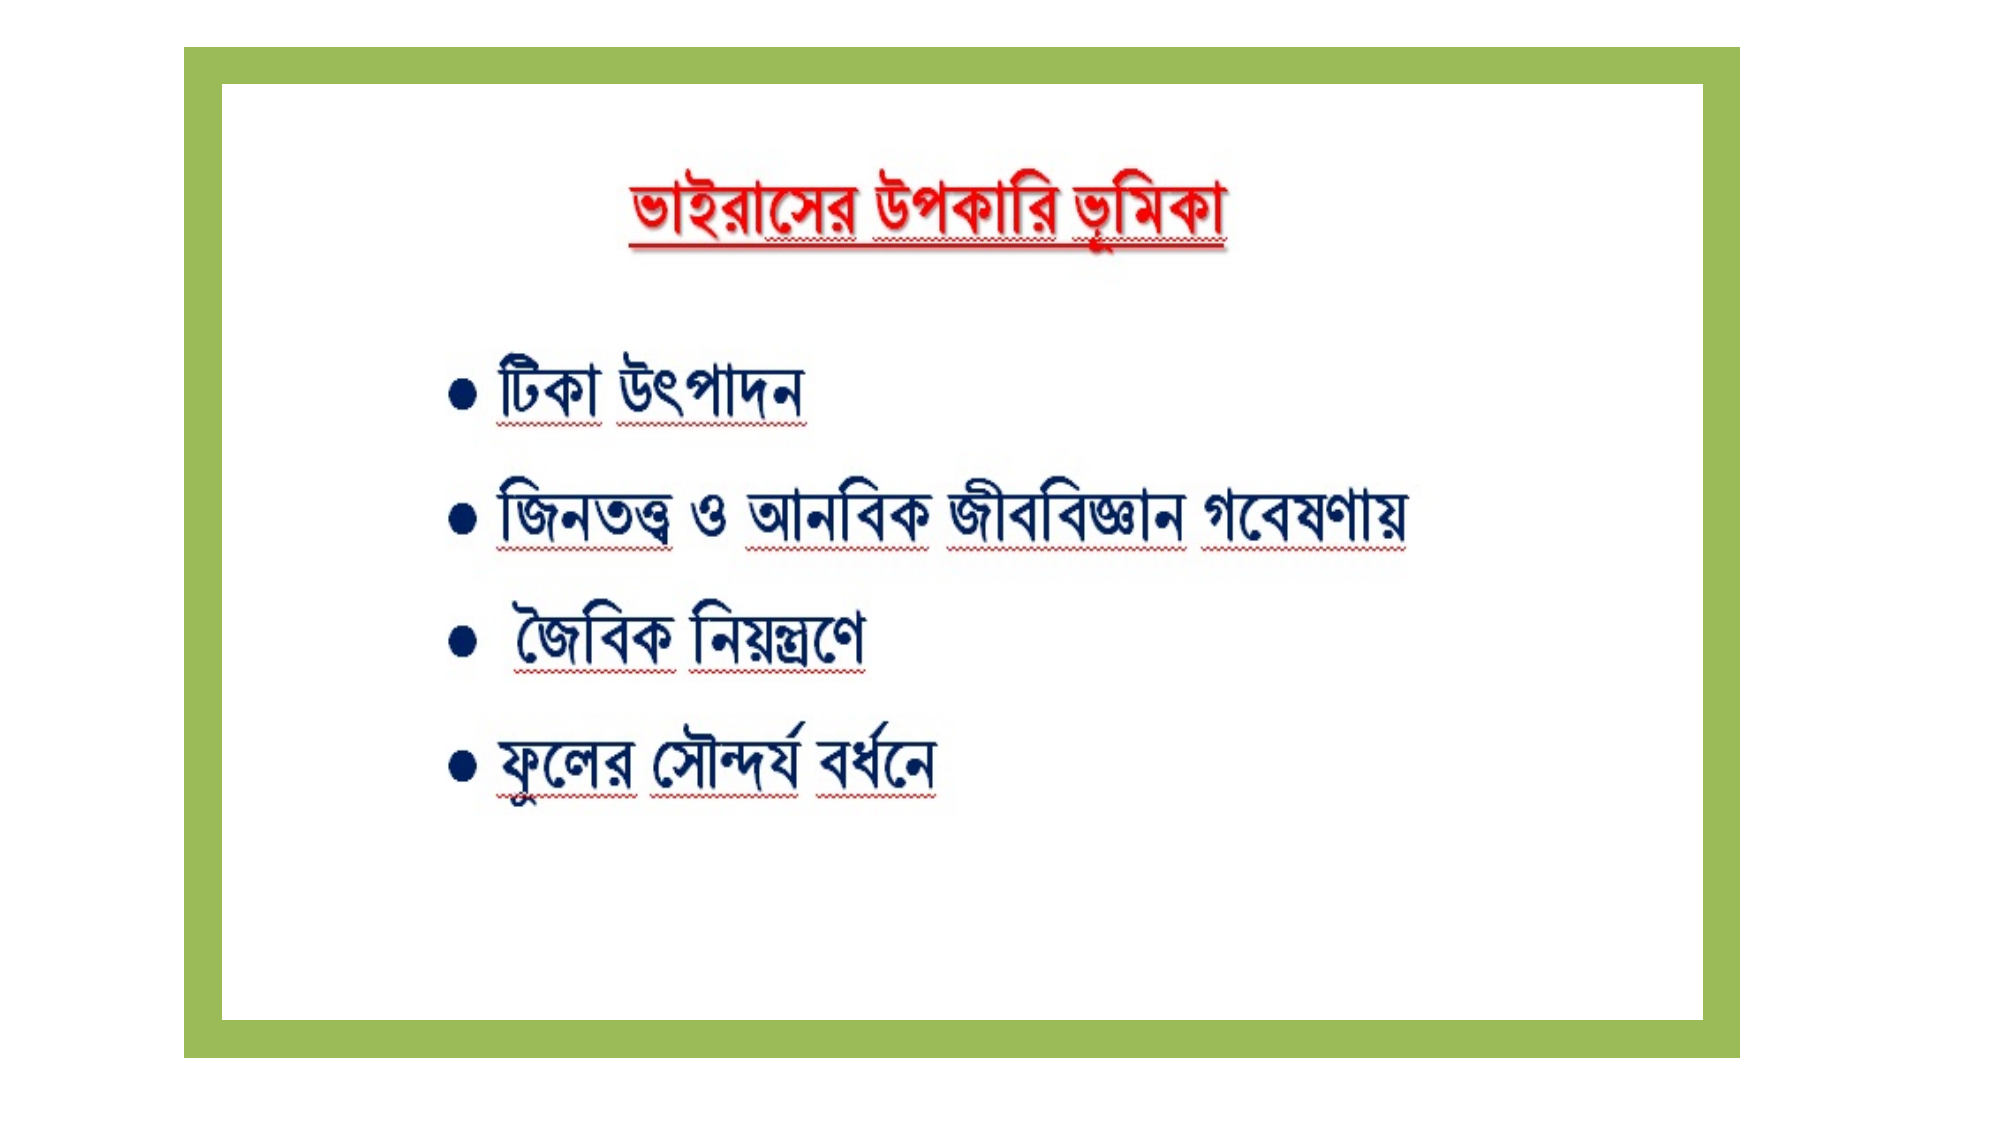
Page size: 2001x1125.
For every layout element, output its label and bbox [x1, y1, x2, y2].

picture [221, 83, 1703, 1021]
